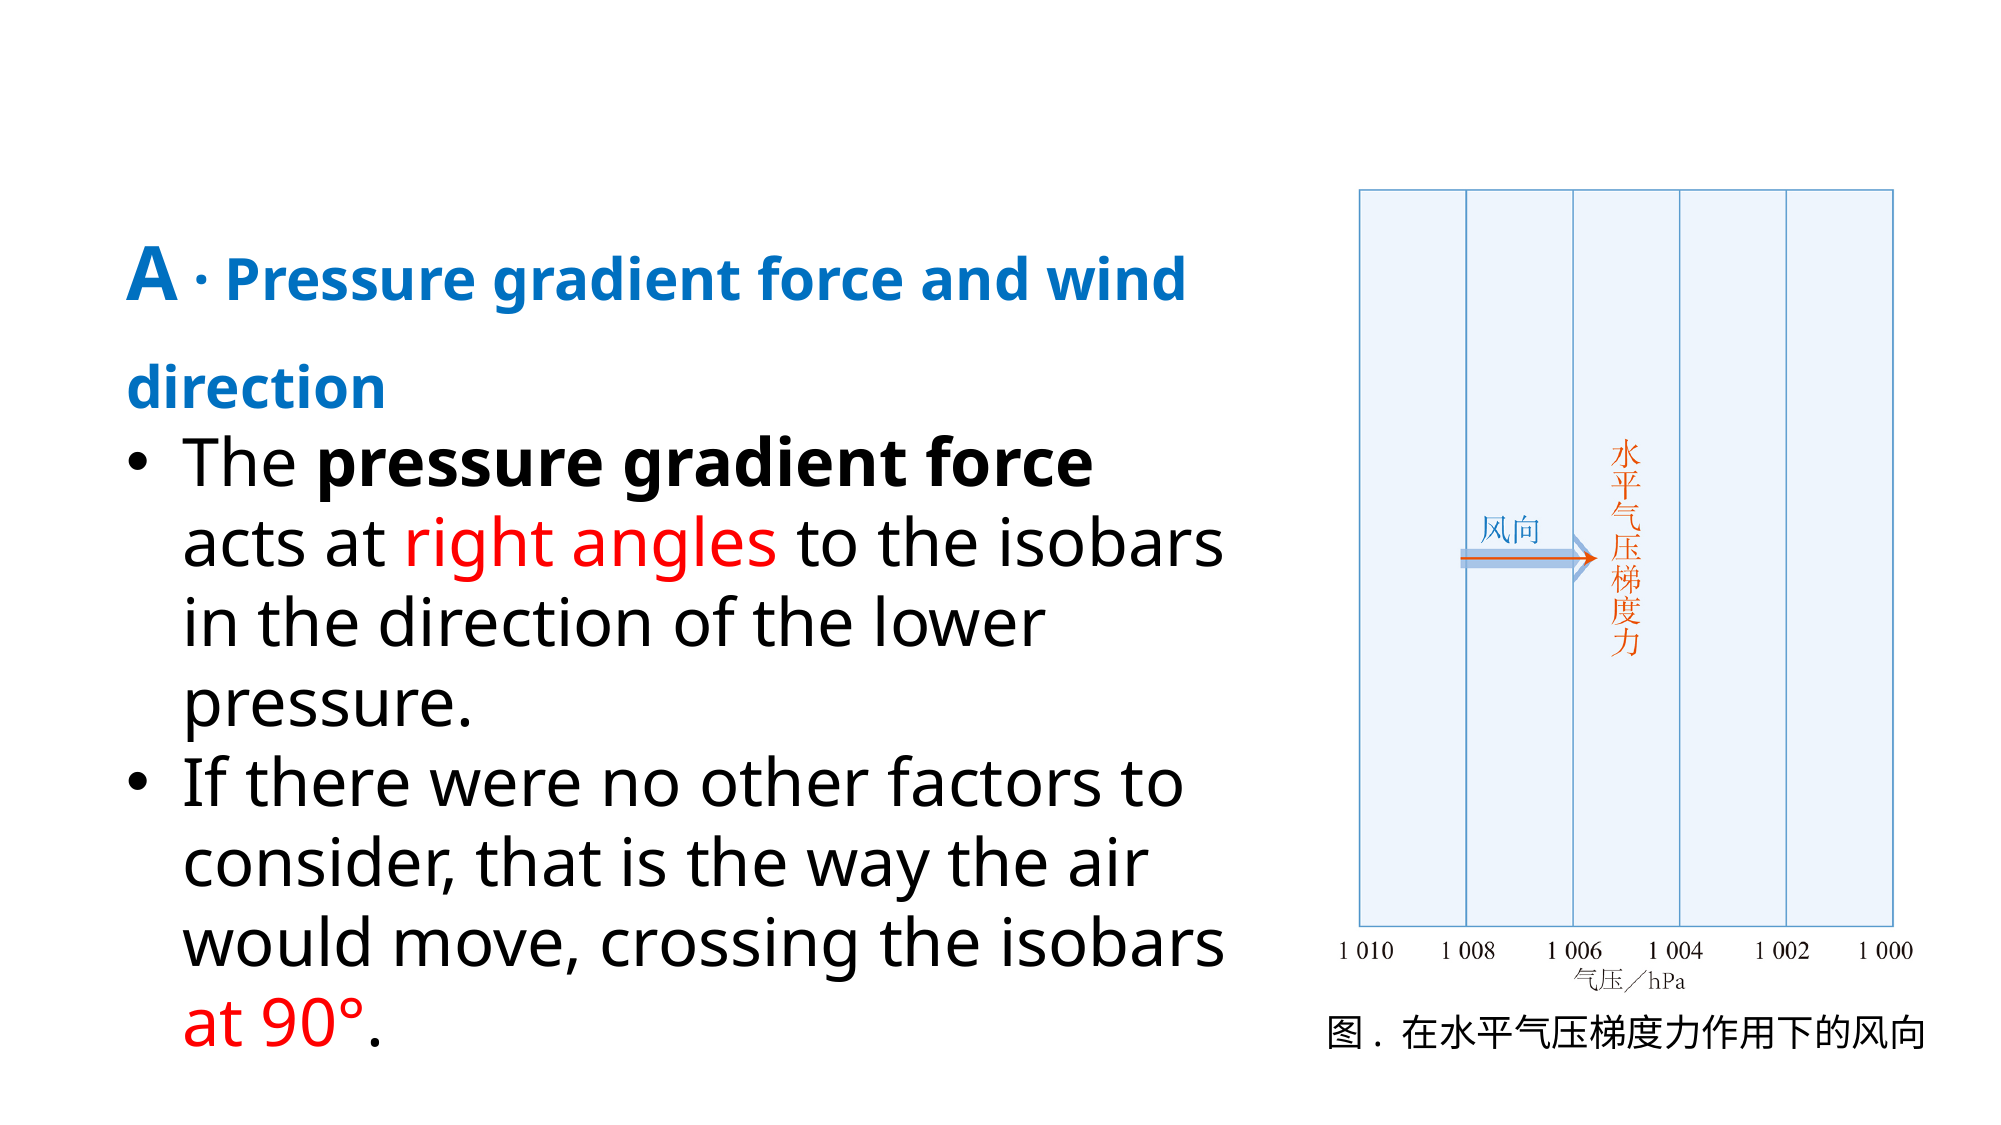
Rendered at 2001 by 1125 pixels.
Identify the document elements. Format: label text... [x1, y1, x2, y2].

picture [1332, 172, 1922, 1005]
text_box A · Pressure gradient force and wind direction The pressure gradient force acts at right angles to the isobars in the direction of the lower pressure. If there were no other factors to consider, that is the way the air would move, crossing the isobars at 90°. [111, 172, 1252, 1068]
text_box 图. 在水平气压梯度力作用下的风向 [1303, 1001, 1950, 1062]
